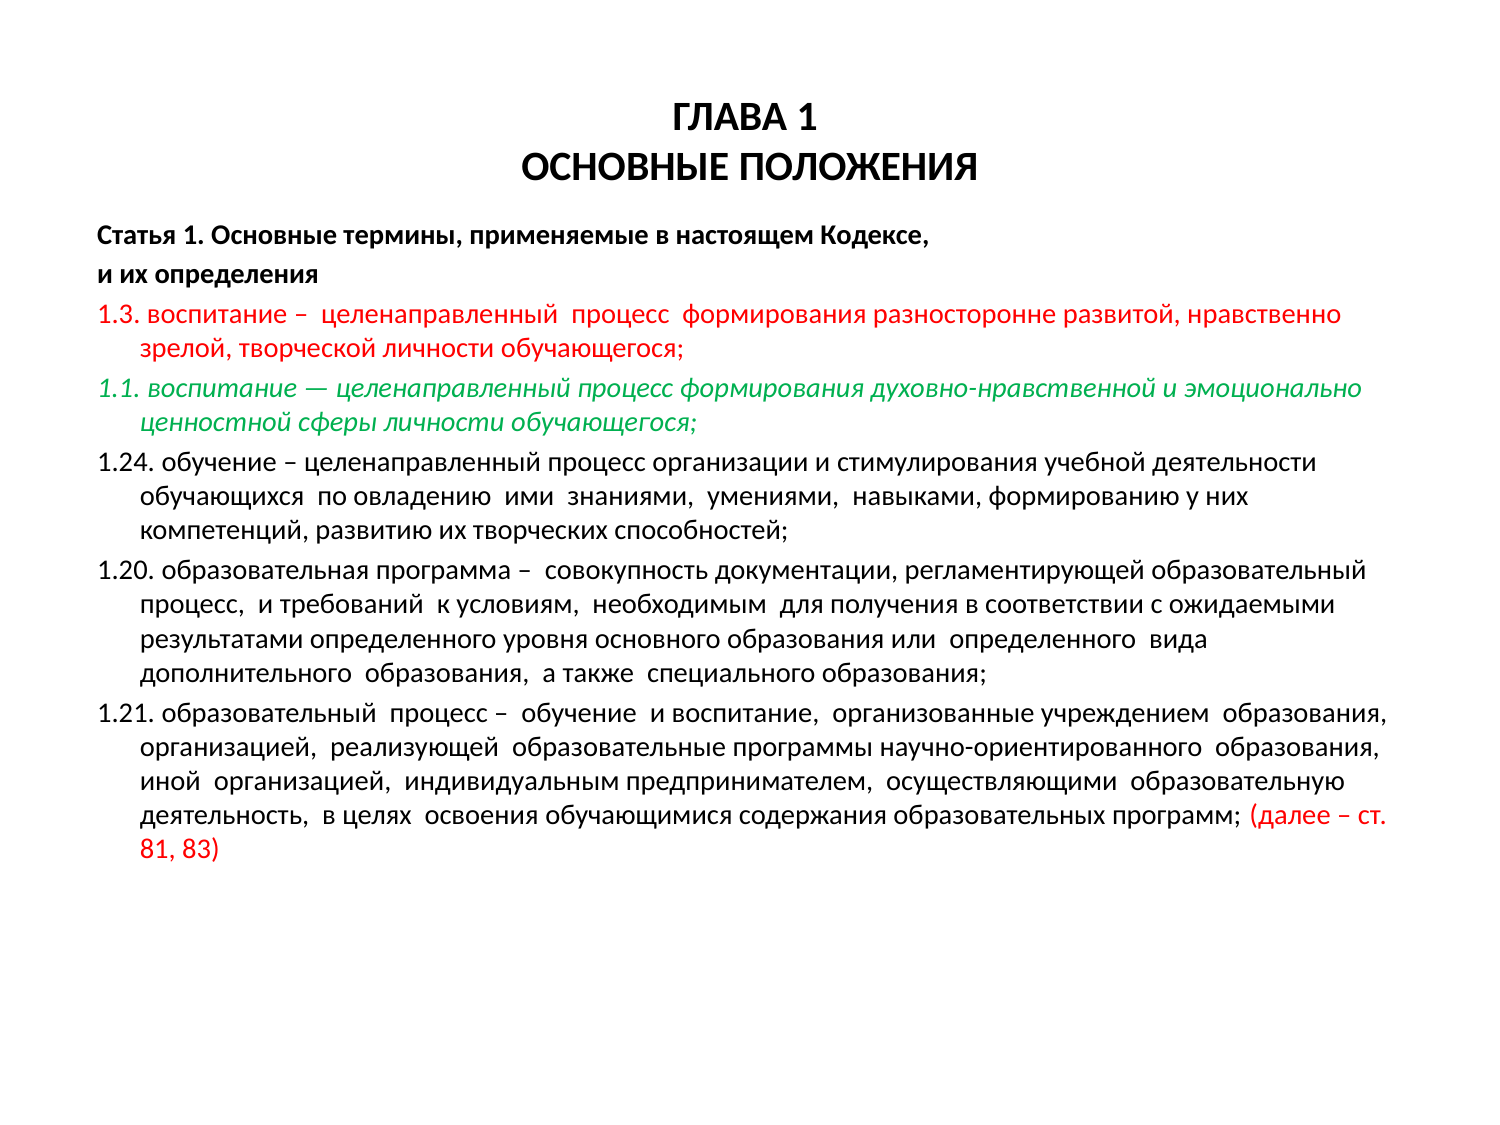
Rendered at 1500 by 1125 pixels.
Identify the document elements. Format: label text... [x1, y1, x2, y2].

title ГЛАВА 1 ОСНОВНЫЕ ПОЛОЖЕНИЯ [75, 45, 1425, 233]
list Статья 1. Основные термины, применяемые в настоящем Кодексе, и их определения 1.3. воспитание – целенаправленный процесс формирования разносторонне развитой, нравственно зрелой, творческой личности обучающегося; 1.1. воспитание — целенаправленный процесс формирования духовно-нравственной и эмоционально ценностной сферы личности обучающегося; 1.24. обучение – целенаправленный процесс организации и стимулирования учебной деятельности обучающихся по овладению ими знаниями, умениями, навыками, формированию у них компетенций, развитию их творческих способностей; 1.20. образовательная программа – совокупность документации, регламентирующей образовательный процесс, и требований к условиям, необходимым для получения в соответствии с ожидаемыми результатами определенного уровня основного образования или определенного вида дополнительного образования, а также специального образования; 1.21. образовательный процесс – обучение и воспитание, организованные учреждением образования, организацией, реализующей образовательные программы научно-ориентированного образования, иной организацией, индивидуальным предпринимателем, осуществляющими образовательную деятельность, в целях освоения обучающимися содержания образовательных программ; (далее – ст. 81, 83) [82, 187, 1432, 930]
